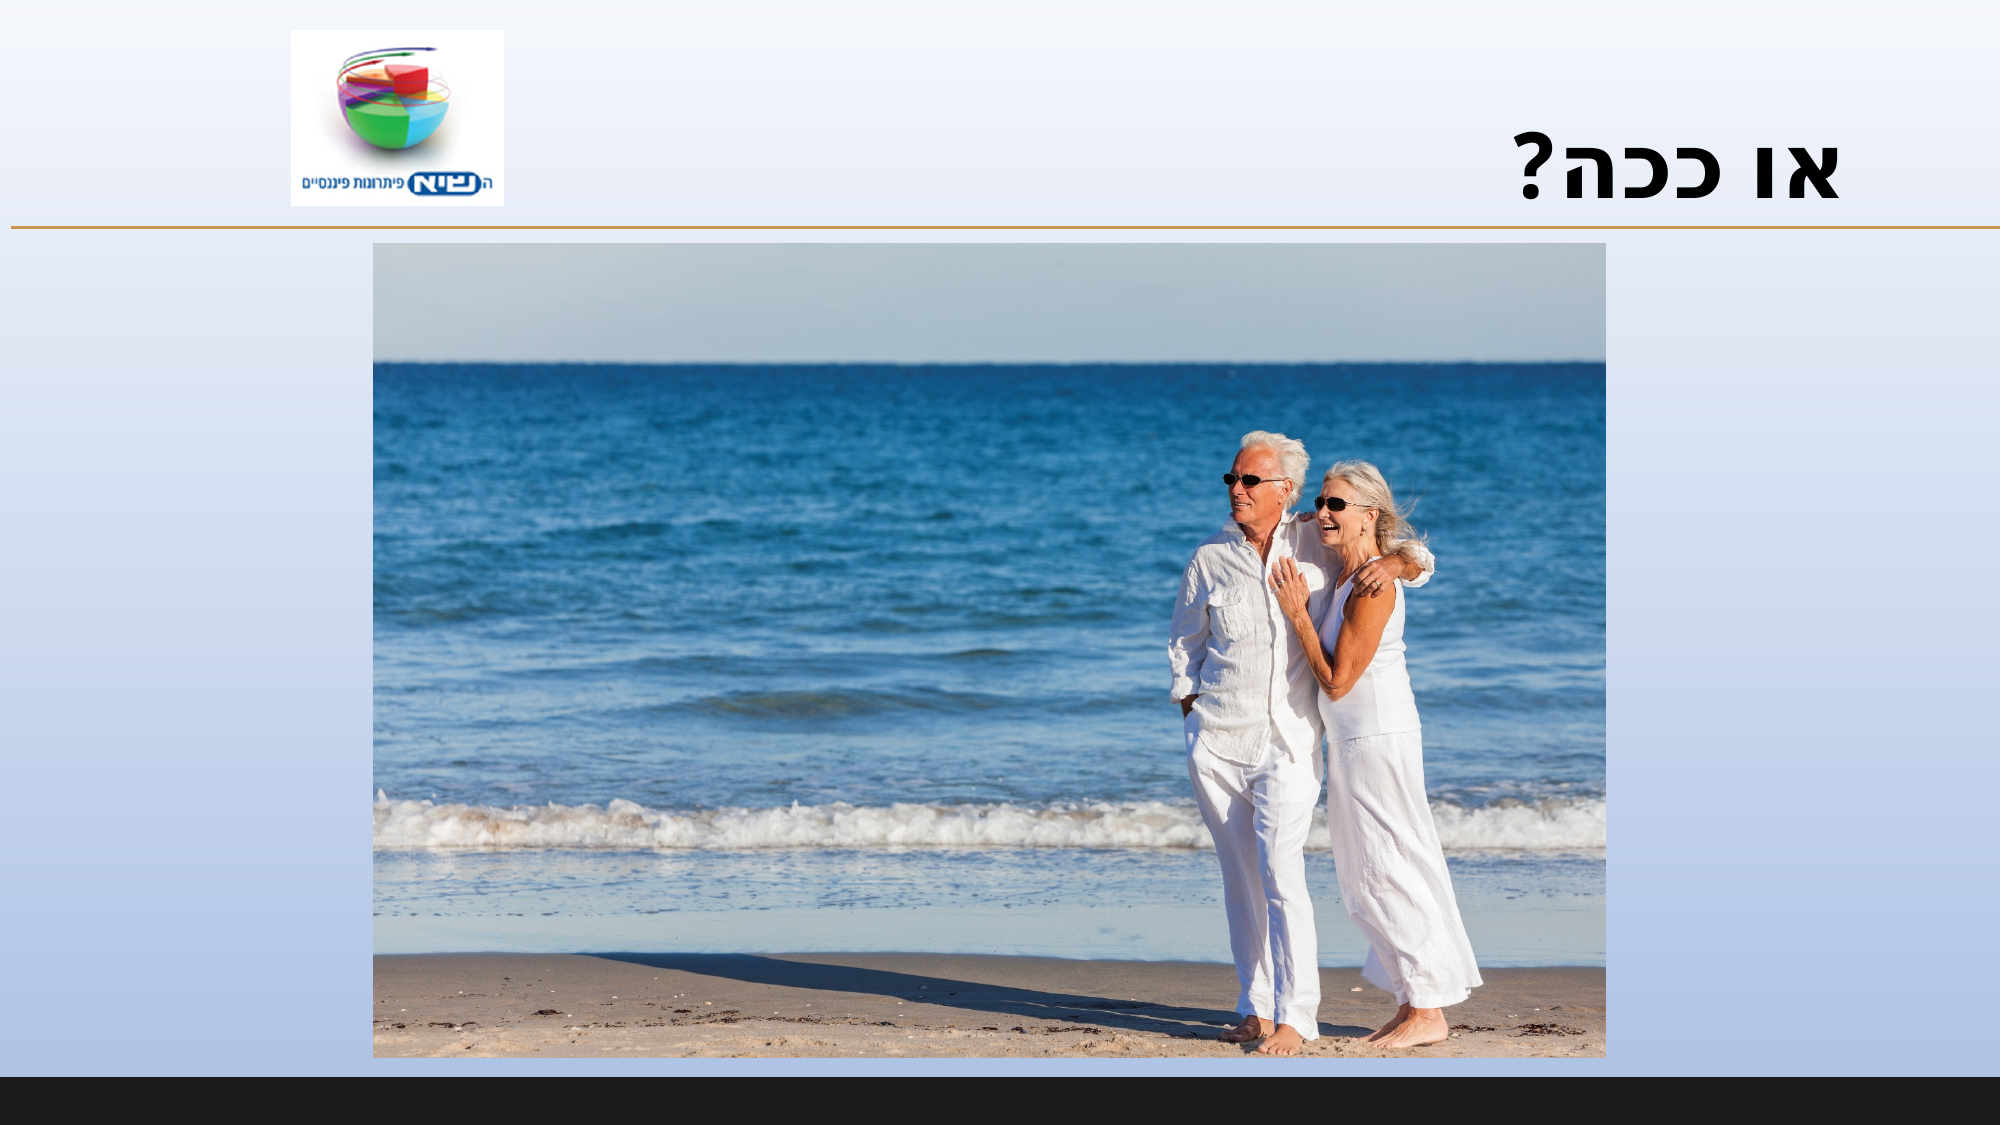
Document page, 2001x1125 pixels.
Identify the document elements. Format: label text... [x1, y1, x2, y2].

title או ככה? [137, 59, 1863, 278]
picture [291, 30, 504, 206]
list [373, 243, 1606, 1058]
